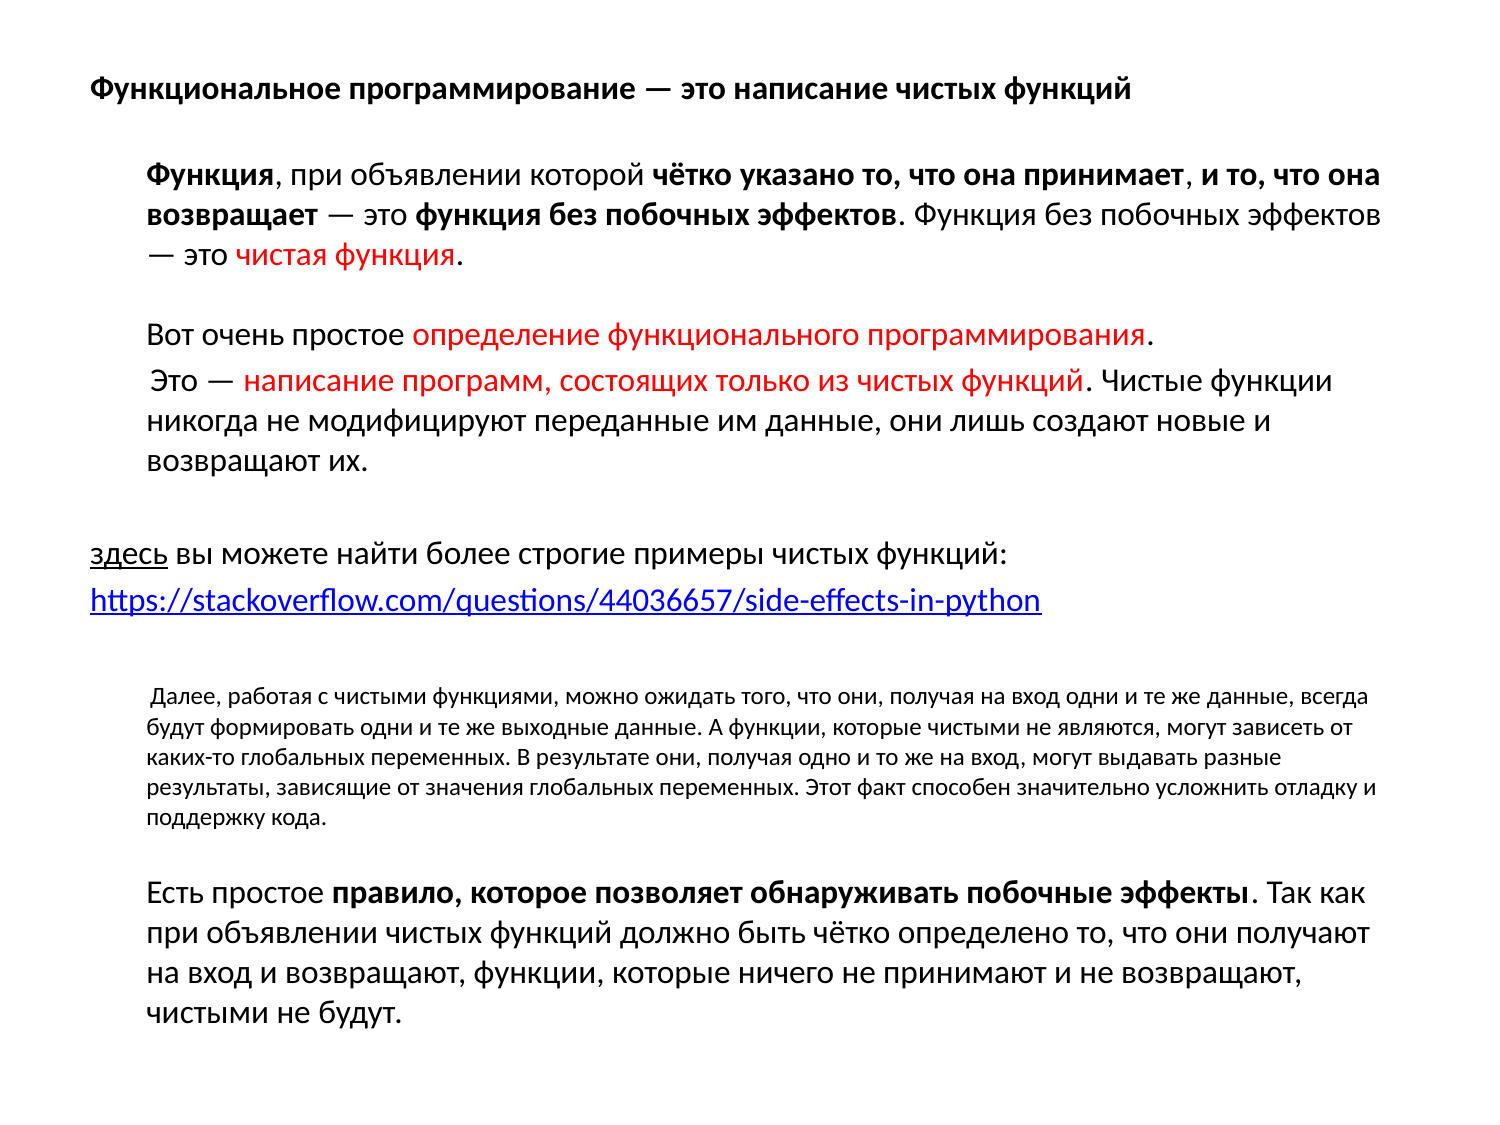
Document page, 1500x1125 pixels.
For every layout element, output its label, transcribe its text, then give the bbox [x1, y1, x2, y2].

list Функциональное программирование — это написание чистых функций Функция, при объявлении которой чётко указано то, что она принимает, и то, что она возвращает — это функция без побочных эффектов. Функция без побочных эффектов — это чистая функция. Вот очень простое определение функционального программирования. Это — написание программ, состоящих только из чистых функций. Чистые функции никогда не модифицируют переданные им данные, они лишь создают новые и возвращают их. здесь вы можете найти более строгие примеры чистых функций: https://stackoverflow.com/questions/44036657/side-effects-in-python Далее, работая с чистыми функциями, можно ожидать того, что они, получая на вход одни и те же данные, всегда будут формировать одни и те же выходные данные. А функции, которые чистыми не являются, могут зависеть от каких-то глобальных переменных. В результате они, получая одно и то же на вход, могут выдавать разные результаты, зависящие от значения глобальных переменных. Этот факт способен значительно усложнить отладку и поддержку кода. Есть простое правило, которое позволяет обнаруживать побочные эффекты. Так как при объявлении чистых функций должно быть чётко определено то, что они получают на вход и возвращают, функции, которые ничего не принимают и не возвращают, чистыми не будут. [75, 58, 1425, 1079]
